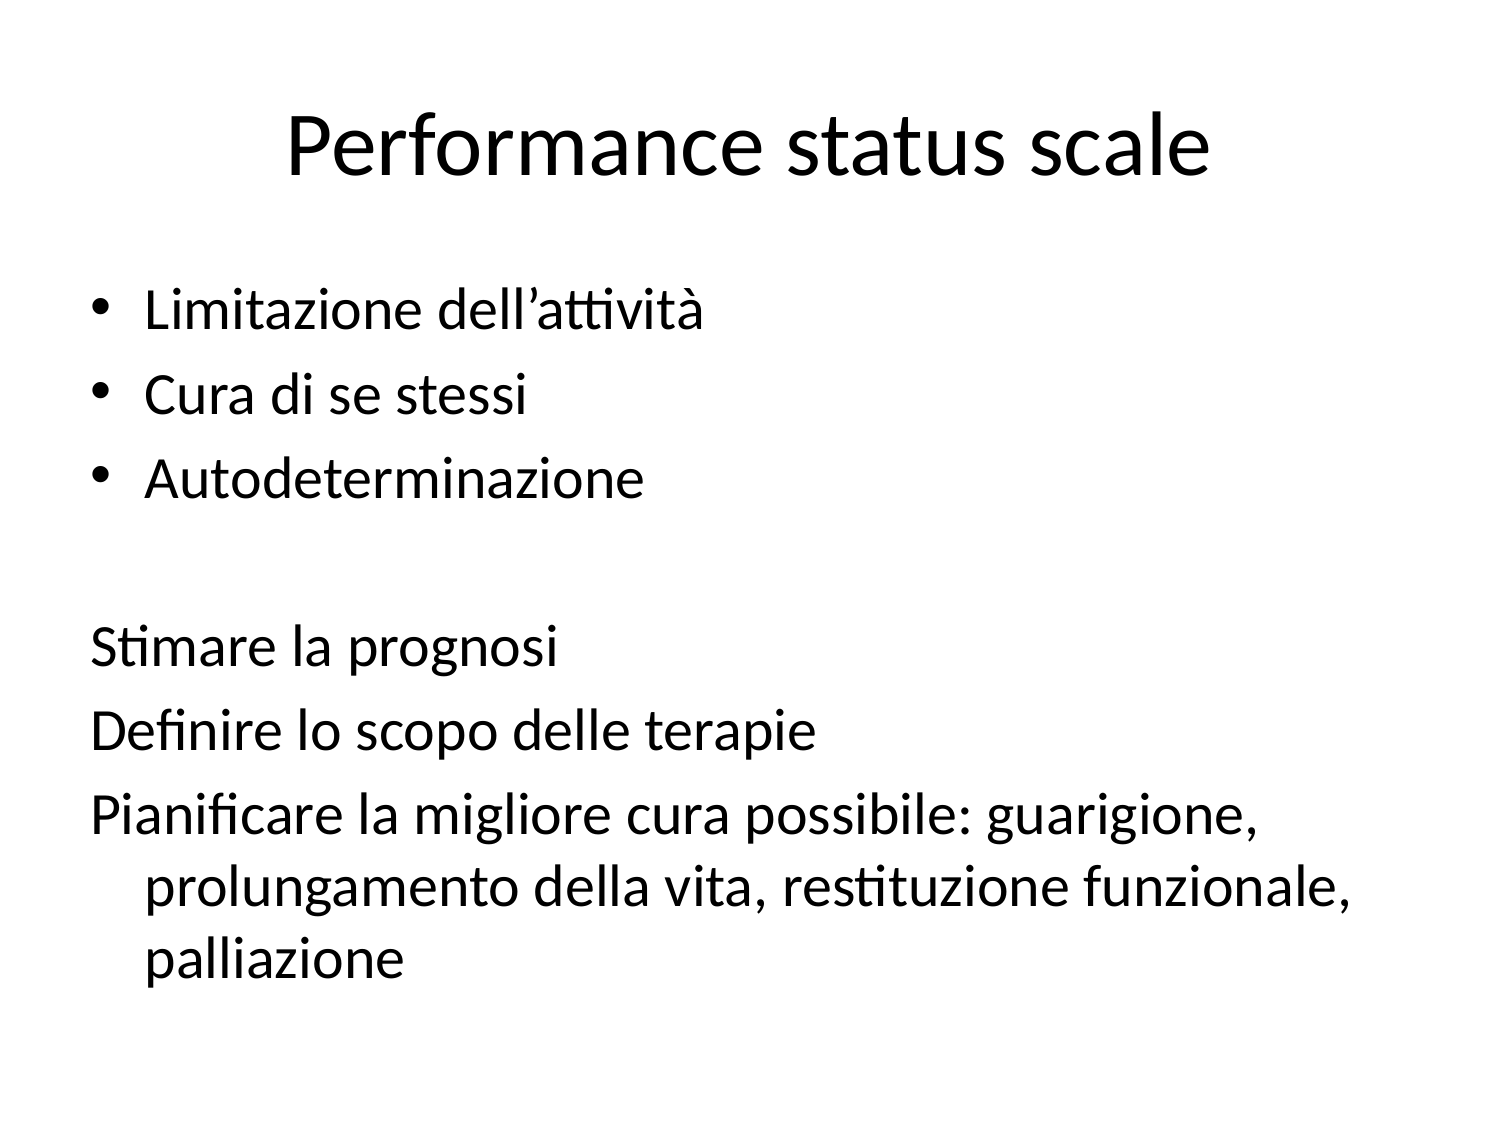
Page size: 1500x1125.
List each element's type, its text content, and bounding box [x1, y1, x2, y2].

list Limitazione dell’attività Cura di se stessi Autodeterminazione Stimare la prognosi Definire lo scopo delle terapie Pianificare la migliore cura possibile: guarigione, prolungamento della vita, restituzione funzionale, palliazione [75, 262, 1425, 1005]
title Performance status scale [75, 45, 1425, 233]
